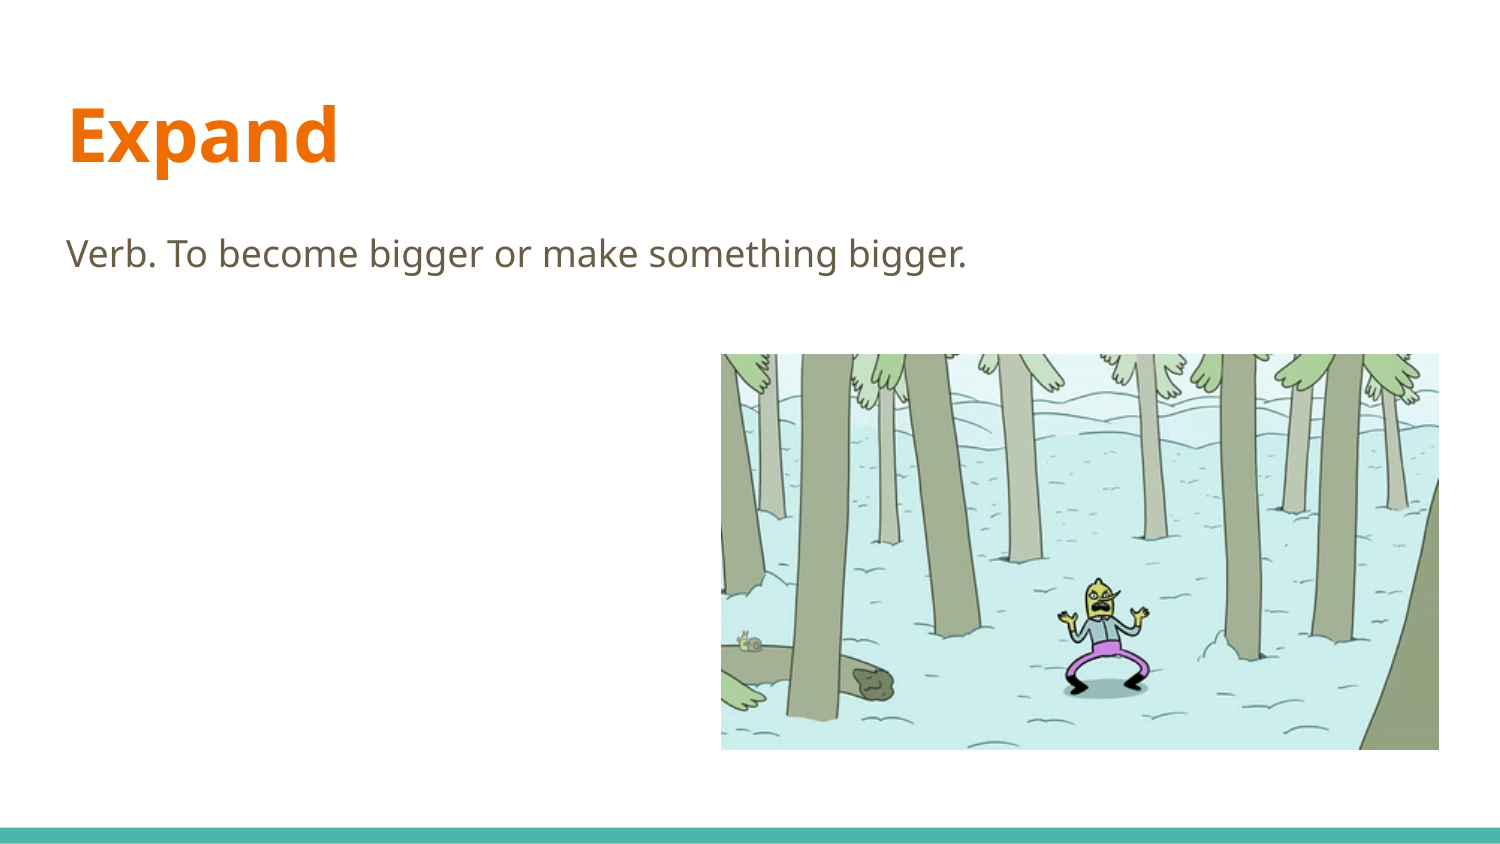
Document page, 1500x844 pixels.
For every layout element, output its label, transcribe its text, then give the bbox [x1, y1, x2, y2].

picture [721, 354, 1439, 750]
list Verb. To become bigger or make something bigger. [51, 207, 1449, 750]
title Expand [51, 72, 1449, 189]
